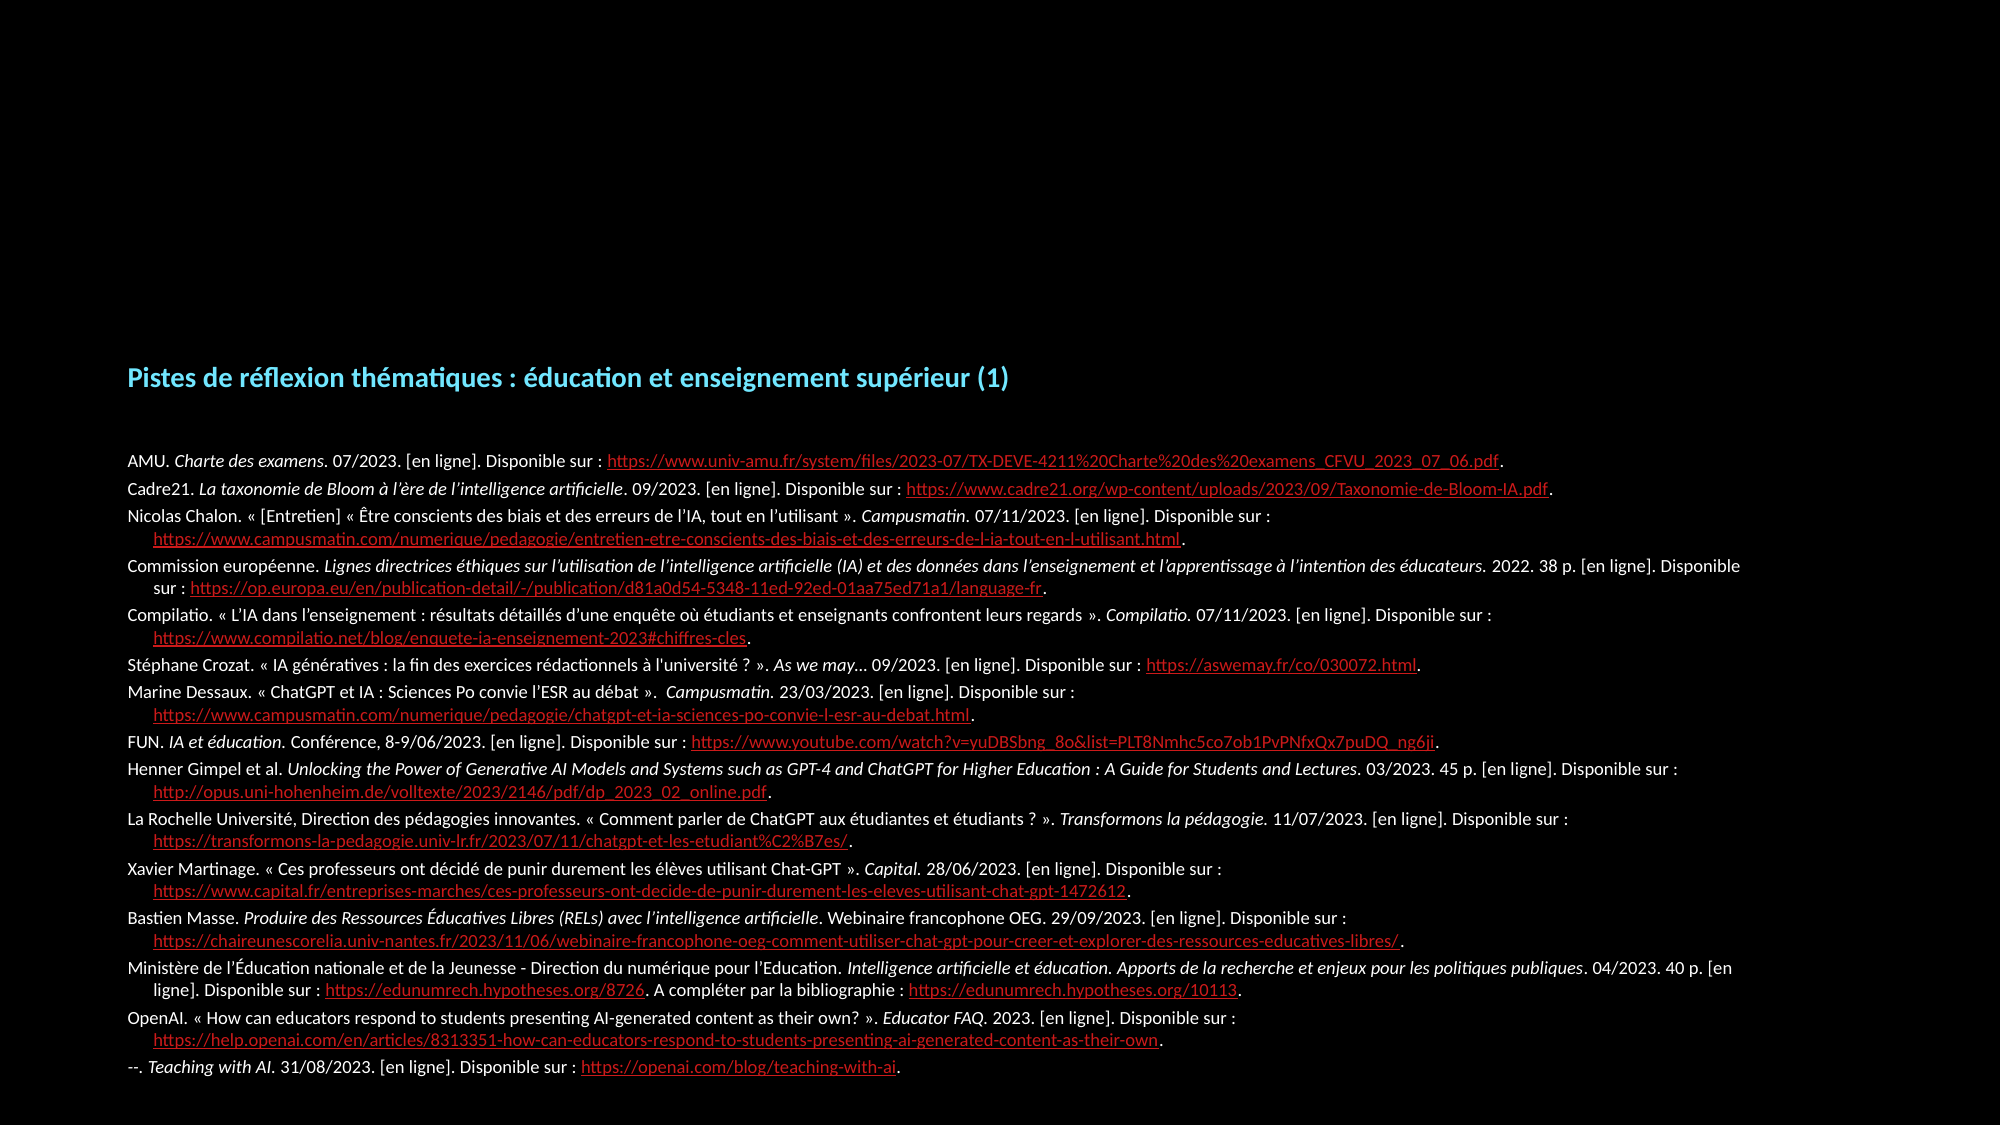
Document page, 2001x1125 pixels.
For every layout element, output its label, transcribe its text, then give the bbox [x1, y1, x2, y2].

list Pistes de réflexion thématiques : éducation et enseignement supérieur (1) AMU. Charte des examens. 07/2023. [en ligne]. Disponible sur : https://www.univ-amu.fr/system/files/2023-07/TX-DEVE-4211%20Charte%20des%20examens_CFVU_2023_07_06.pdf. Cadre21. La taxonomie de Bloom à l’ère de l’intelligence artificielle. 09/2023. [en ligne]. Disponible sur : https://www.cadre21.org/wp-content/uploads/2023/09/Taxonomie-de-Bloom-IA.pdf. Nicolas Chalon. « [Entretien] « Être conscients des biais et des erreurs de l’IA, tout en l’utilisant ». Campusmatin. 07/11/2023. [en ligne]. Disponible sur : https://www.campusmatin.com/numerique/pedagogie/entretien-etre-conscients-des-biais-et-des-erreurs-de-l-ia-tout-en-l-utilisant.html. Commission européenne. Lignes directrices éthiques sur l’utilisation de l’intelligence artificielle (IA) et des données dans l’enseignement et l’apprentissage à l’intention des éducateurs. 2022. 38 p. [en ligne]. Disponible sur : https://op.europa.eu/en/publication-detail/-/publication/d81a0d54-5348-11ed-92ed-01aa75ed71a1/language-fr. Compilatio. « L’IA dans l’enseignement : résultats détaillés d’une enquête où étudiants et enseignants confrontent leurs regards ». Compilatio. 07/11/2023. [en ligne]. Disponible sur : https://www.compilatio.net/blog/enquete-ia-enseignement-2023#chiffres-cles. Stéphane Crozat. « IA génératives : la fin des exercices rédactionnels à l'université ? ». As we may… 09/2023. [en ligne]. Disponible sur : https://aswemay.fr/co/030072.html. Marine Dessaux. « ChatGPT et IA : Sciences Po convie l’ESR au débat ». Campusmatin. 23/03/2023. [en ligne]. Disponible sur : https://www.campusmatin.com/numerique/pedagogie/chatgpt-et-ia-sciences-po-convie-l-esr-au-debat.html. FUN. IA et éducation. Conférence, 8-9/06/2023. [en ligne]. Disponible sur : https://www.youtube.com/watch?v=yuDBSbng_8o&list=PLT8Nmhc5co7ob1PvPNfxQx7puDQ_ng6ji. Henner Gimpel et al. Unlocking the Power of Generative AI Models and Systems such as GPT-4 and ChatGPT for Higher Education : A Guide for Students and Lectures. 03/2023. 45 p. [en ligne]. Disponible sur : http://opus.uni-hohenheim.de/volltexte/2023/2146/pdf/dp_2023_02_online.pdf. La Rochelle Université, Direction des pédagogies innovantes. « Comment parler de ChatGPT aux étudiantes et étudiants ? ». Transformons la pédagogie. 11/07/2023. [en ligne]. Disponible sur : https://transformons-la-pedagogie.univ-lr.fr/2023/07/11/chatgpt-et-les-etudiant%C2%B7es/. Xavier Martinage. « Ces professeurs ont décidé de punir durement les élèves utilisant Chat-GPT ». Capital. 28/06/2023. [en ligne]. Disponible sur : https://www.capital.fr/entreprises-marches/ces-professeurs-ont-decide-de-punir-durement-les-eleves-utilisant-chat-gpt-1472612. Bastien Masse. Produire des Ressources Éducatives Libres (RELs) avec l’intelligence artificielle. Webinaire francophone OEG. 29/09/2023. [en ligne]. Disponible sur : https://chaireunescorelia.univ-nantes.fr/2023/11/06/webinaire-francophone-oeg-comment-utiliser-chat-gpt-pour-creer-et-explorer-des-ressources-educatives-libres/. Ministère de l’Éducation nationale et de la Jeunesse - Direction du numérique pour l’Education. Intelligence artificielle et éducation. Apports de la recherche et enjeux pour les politiques publiques. 04/2023. 40 p. [en ligne]. Disponible sur : https://edunumrech.hypotheses.org/8726. A compléter par la bibliographie : https://edunumrech.hypotheses.org/10113. OpenAI. « How can educators respond to students presenting AI-generated content as their own? ». Educator FAQ. 2023. [en ligne]. Disponible sur : https://help.openai.com/en/articles/8313351-how-can-educators-respond-to-students-presenting-ai-generated-content-as-their-own. --. Teaching with AI. 31/08/2023. [en ligne]. Disponible sur : https://openai.com/blog/teaching-with-ai. [112, 351, 1775, 1086]
text_box [320, 694, 351, 755]
